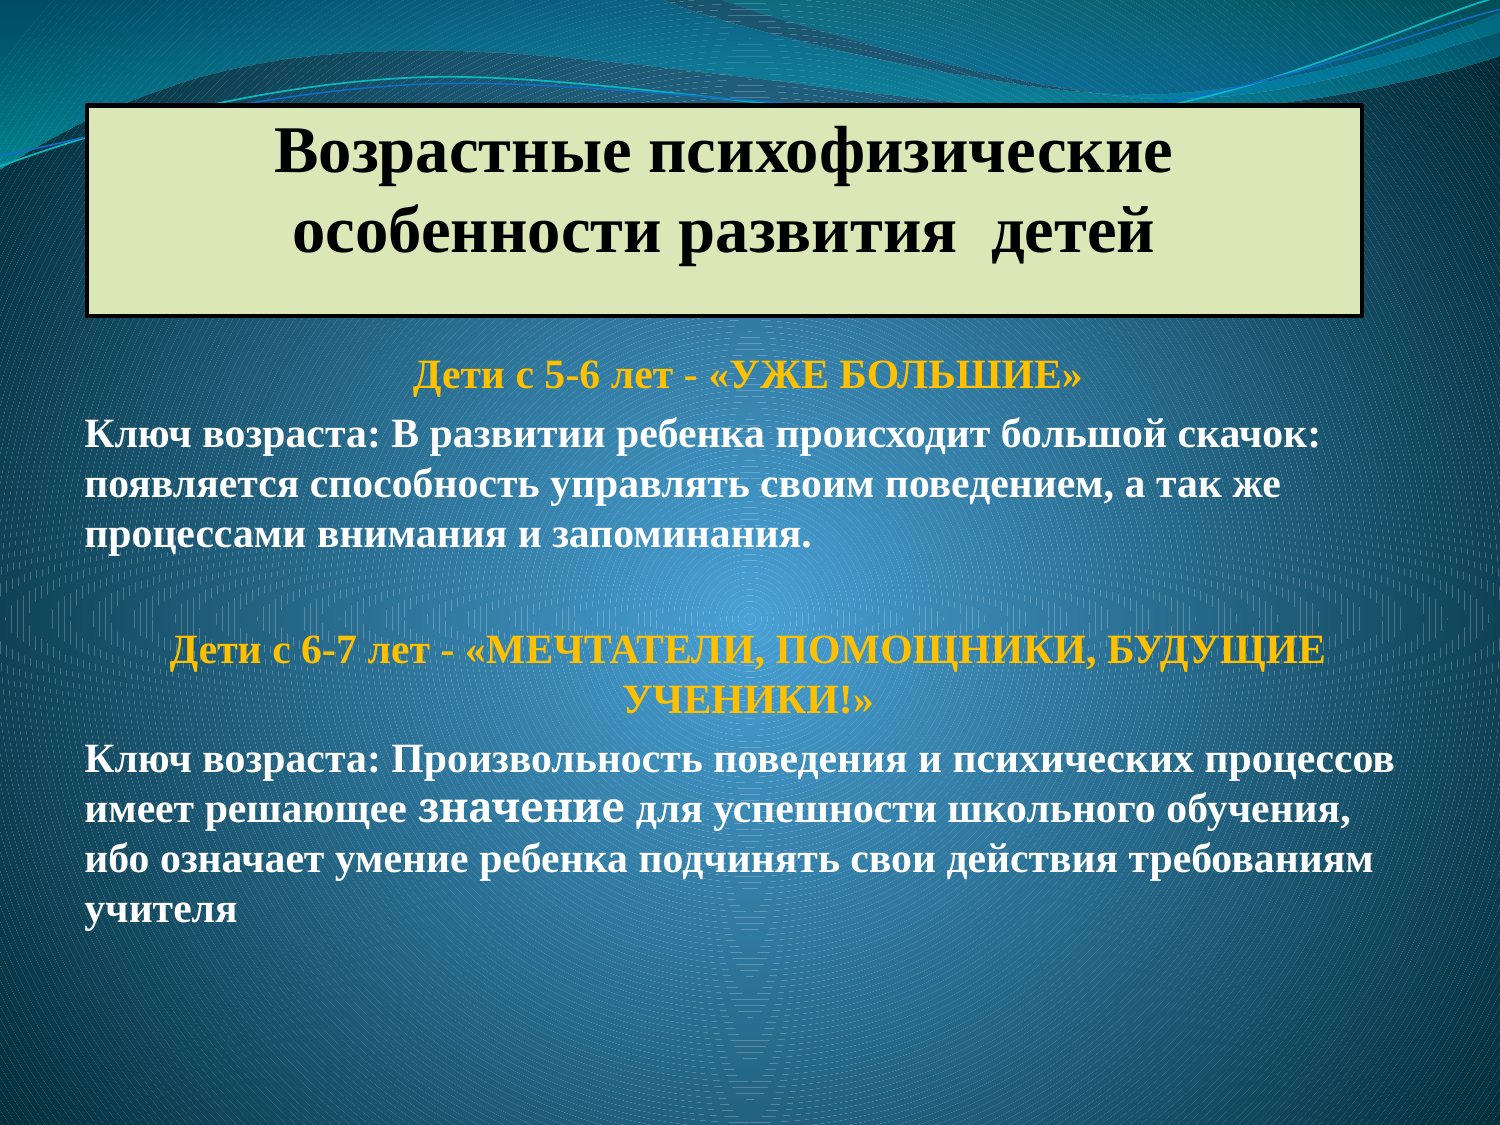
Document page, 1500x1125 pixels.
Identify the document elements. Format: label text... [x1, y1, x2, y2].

list Дети с 5-6 лет - «УЖЕ БОЛЬШИЕ» Ключ возраста: В развитии ребенка происходит большой скачок: появляется способность управлять своим поведением, а так же процессами внимания и запоминания. Дети с 6-7 лет - «МЕЧТАТЕЛИ, ПОМОЩНИКИ, БУДУЩИЕ УЧЕНИКИ!» Ключ возраста: Произвольность поведения и психических процессов имеет решающее значение для успешности школьного обучения, ибо означает умение ребенка подчинять свои действия требованиям учителя [76, 339, 1420, 1067]
title Возрастные психофизические особенности развития детей [85, 103, 1364, 318]
